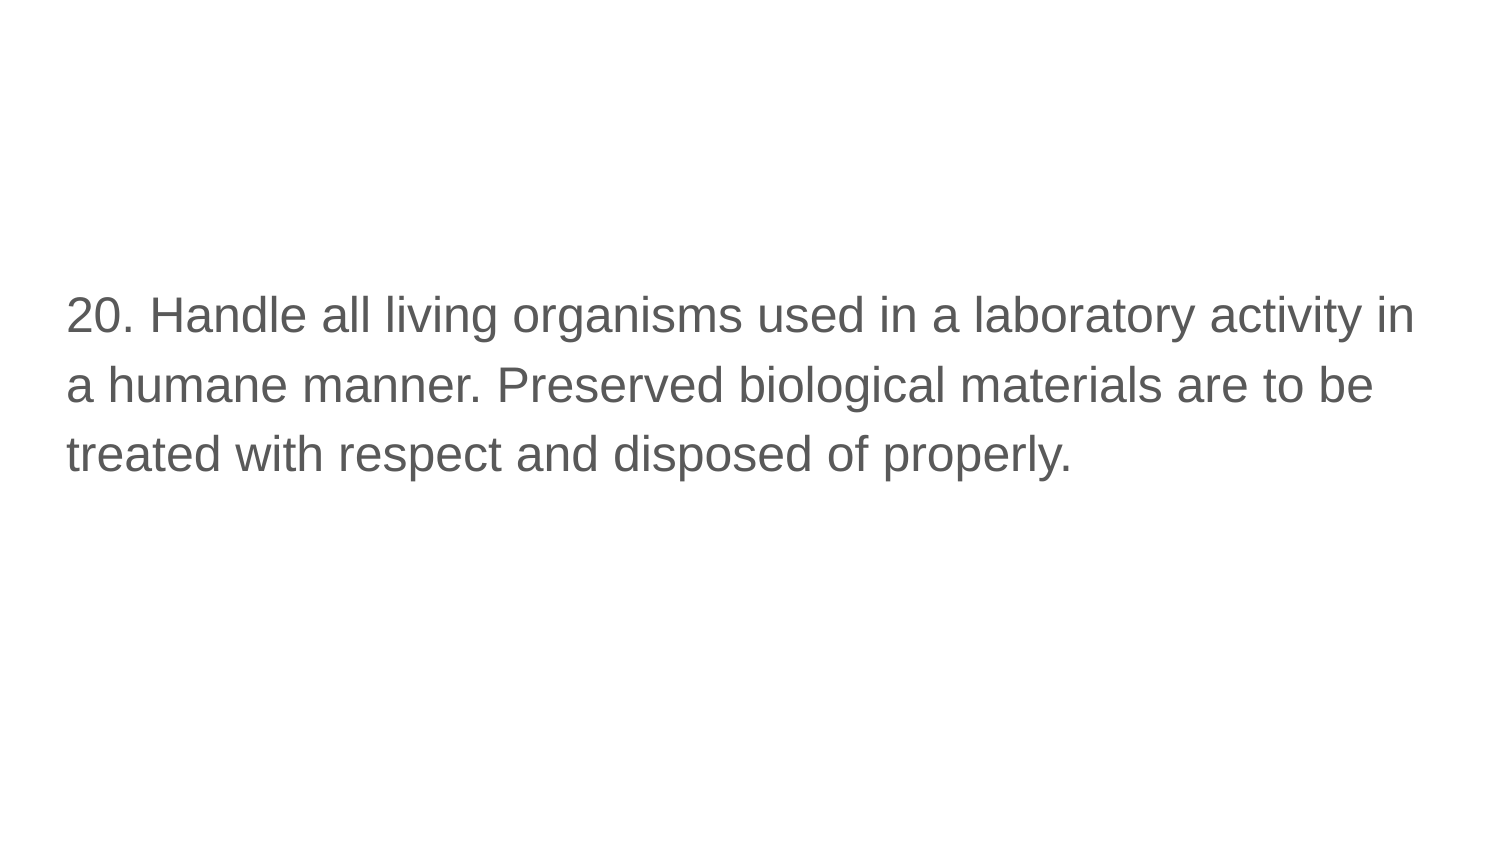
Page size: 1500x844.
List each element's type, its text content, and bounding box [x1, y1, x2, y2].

list 20. Handle all living organisms used in a laboratory activity in a humane manner. Preserved biological materials are to be treated with respect and disposed of properly. [51, 189, 1449, 750]
